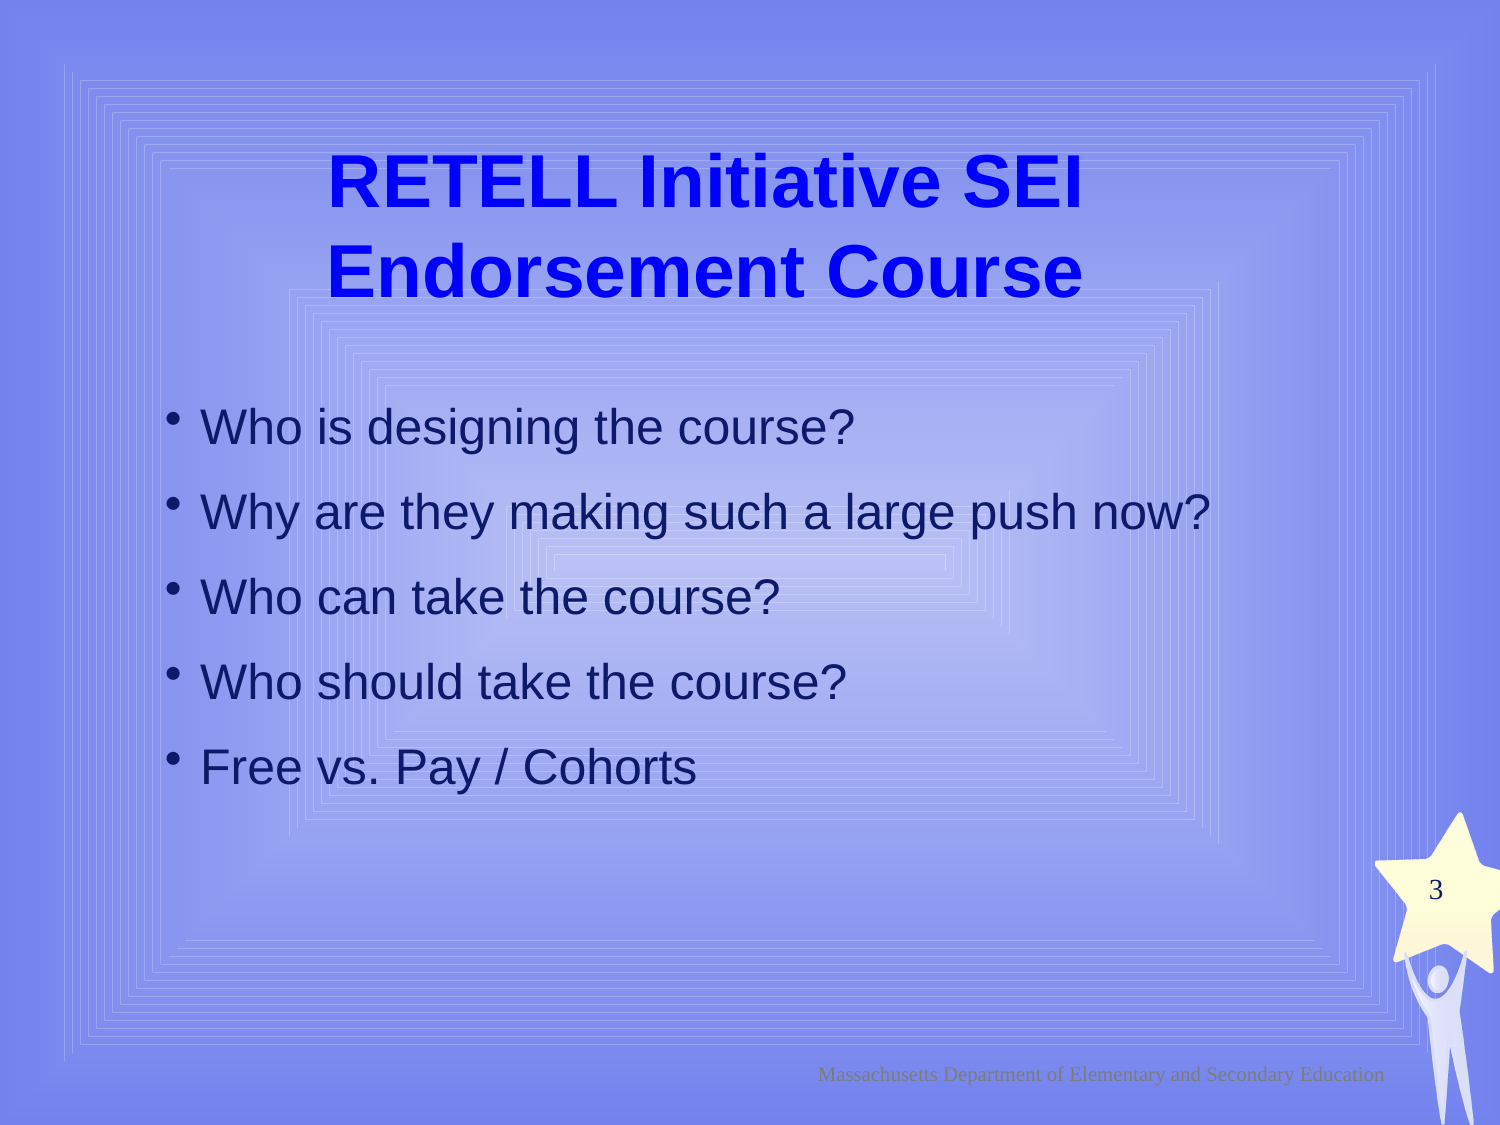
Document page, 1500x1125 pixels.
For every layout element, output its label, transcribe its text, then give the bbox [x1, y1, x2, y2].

text_box RETELL Initiative SEI Endorsement Course [149, 124, 1263, 320]
slide_number 3 [1392, 862, 1480, 938]
footer Massachusetts Department of Elementary and Secondary Education [512, 1042, 1400, 1103]
text_box Who is designing the course? Why are they making such a large push now? Who can take the course? Who should take the course? Free vs. Pay / Cohorts [149, 387, 1350, 803]
